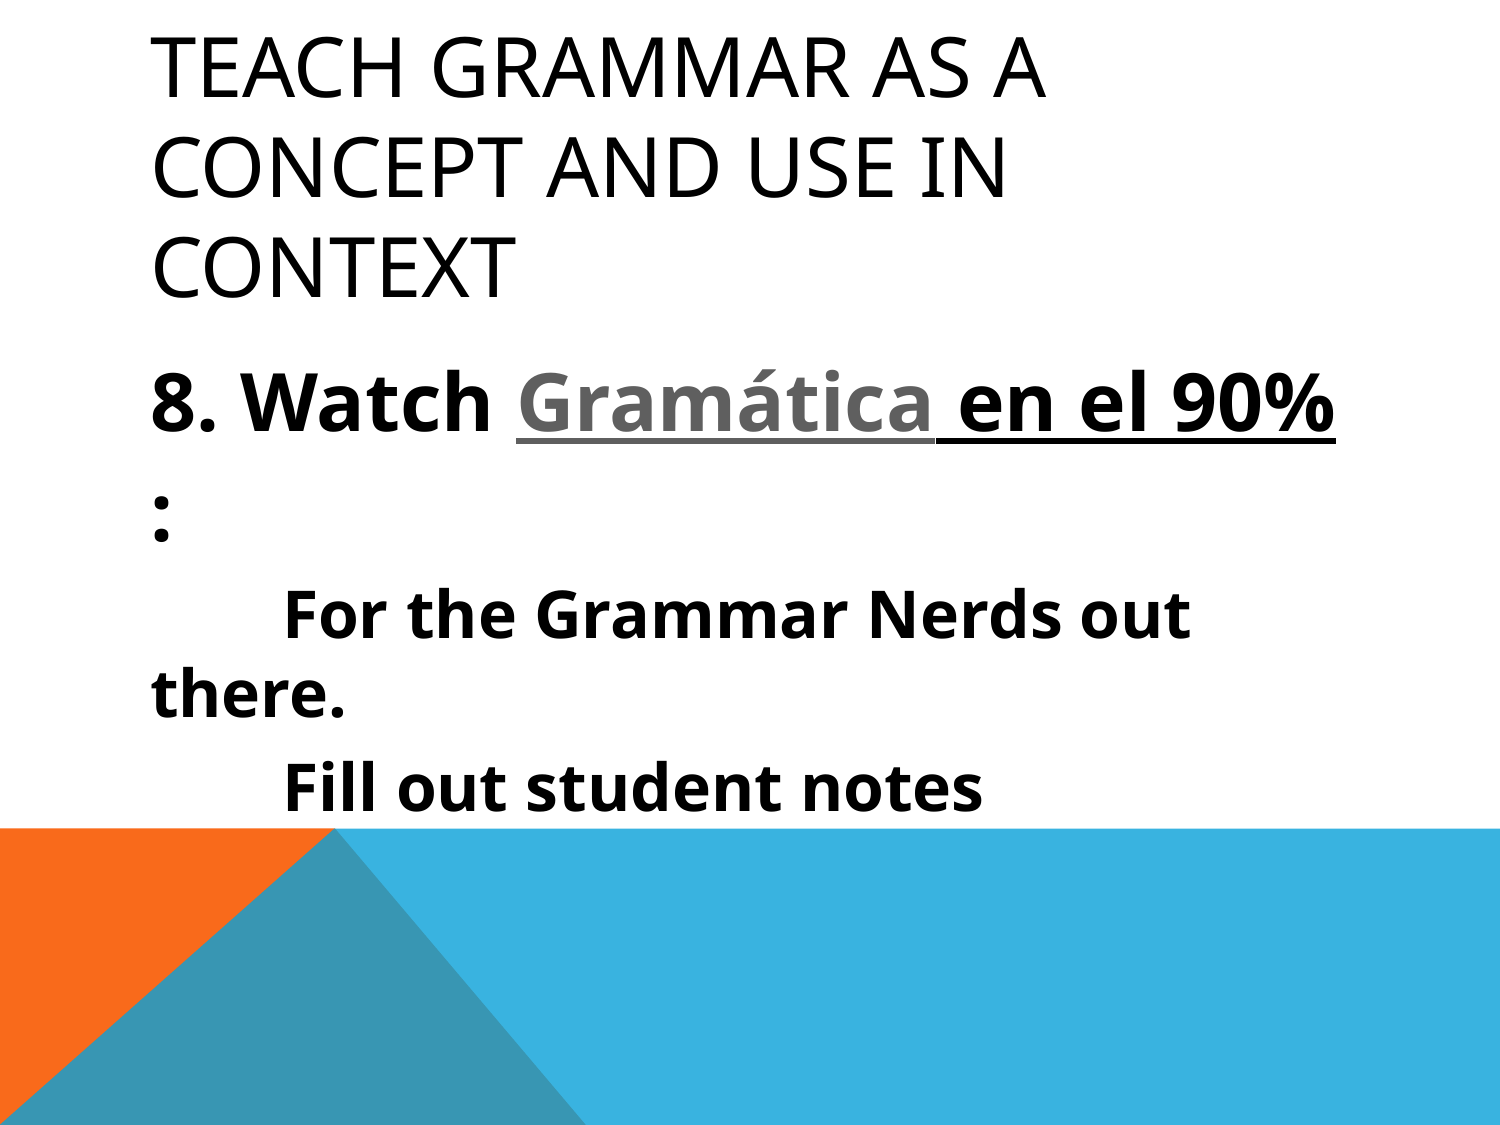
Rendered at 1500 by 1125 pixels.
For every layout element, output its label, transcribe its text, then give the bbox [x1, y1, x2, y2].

title Teach grammar as a concept and use in context [135, 60, 1369, 268]
list 8. Watch Gramática en el 90%: For the Grammar Nerds out there. Fill out student notes [135, 343, 1369, 837]
